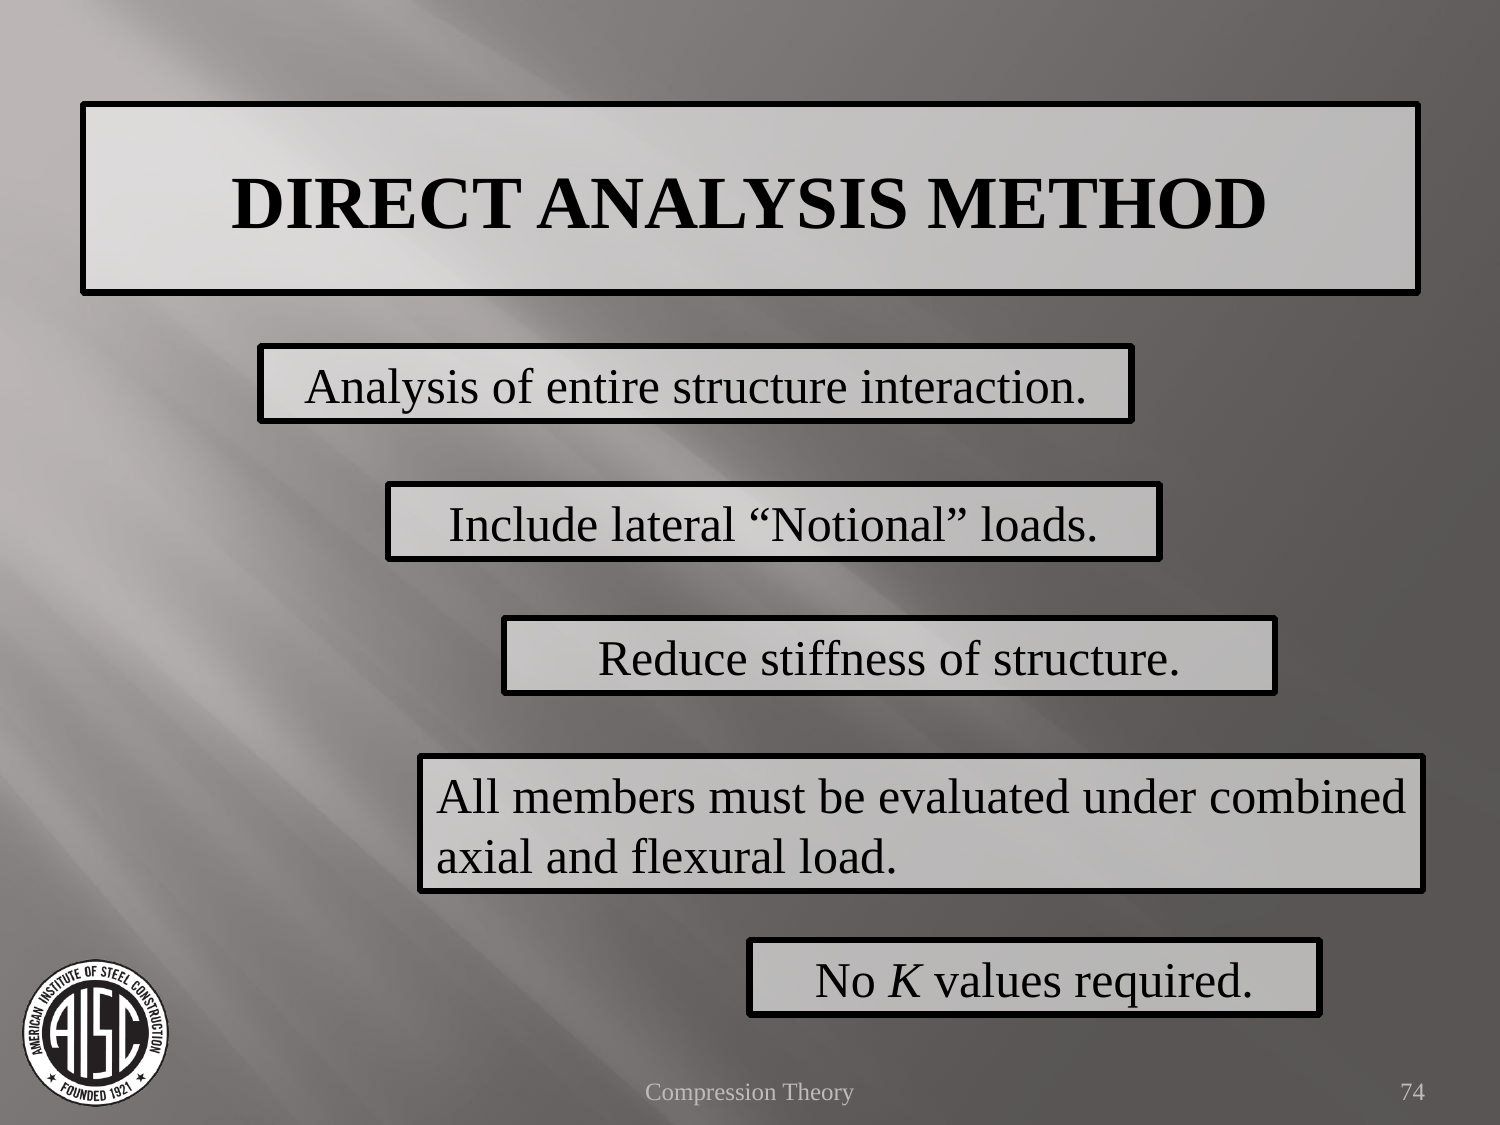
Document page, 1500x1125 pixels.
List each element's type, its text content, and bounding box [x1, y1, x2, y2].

slide_number 74 [1299, 1052, 1425, 1113]
text_box No K values required. [749, 939, 1320, 1015]
text_box Reduce stiffness of structure. [504, 618, 1276, 694]
text_box All members must be evaluated under combined axial and flexural load. [420, 756, 1424, 891]
footer Compression Theory [512, 1052, 988, 1113]
text_box Analysis of entire structure interaction. [260, 346, 1132, 421]
text_box DIRECT ANALYSIS METHOD [82, 104, 1419, 293]
text_box Include lateral “Notional” loads. [388, 484, 1160, 559]
picture [0, 0, 1500, 1125]
